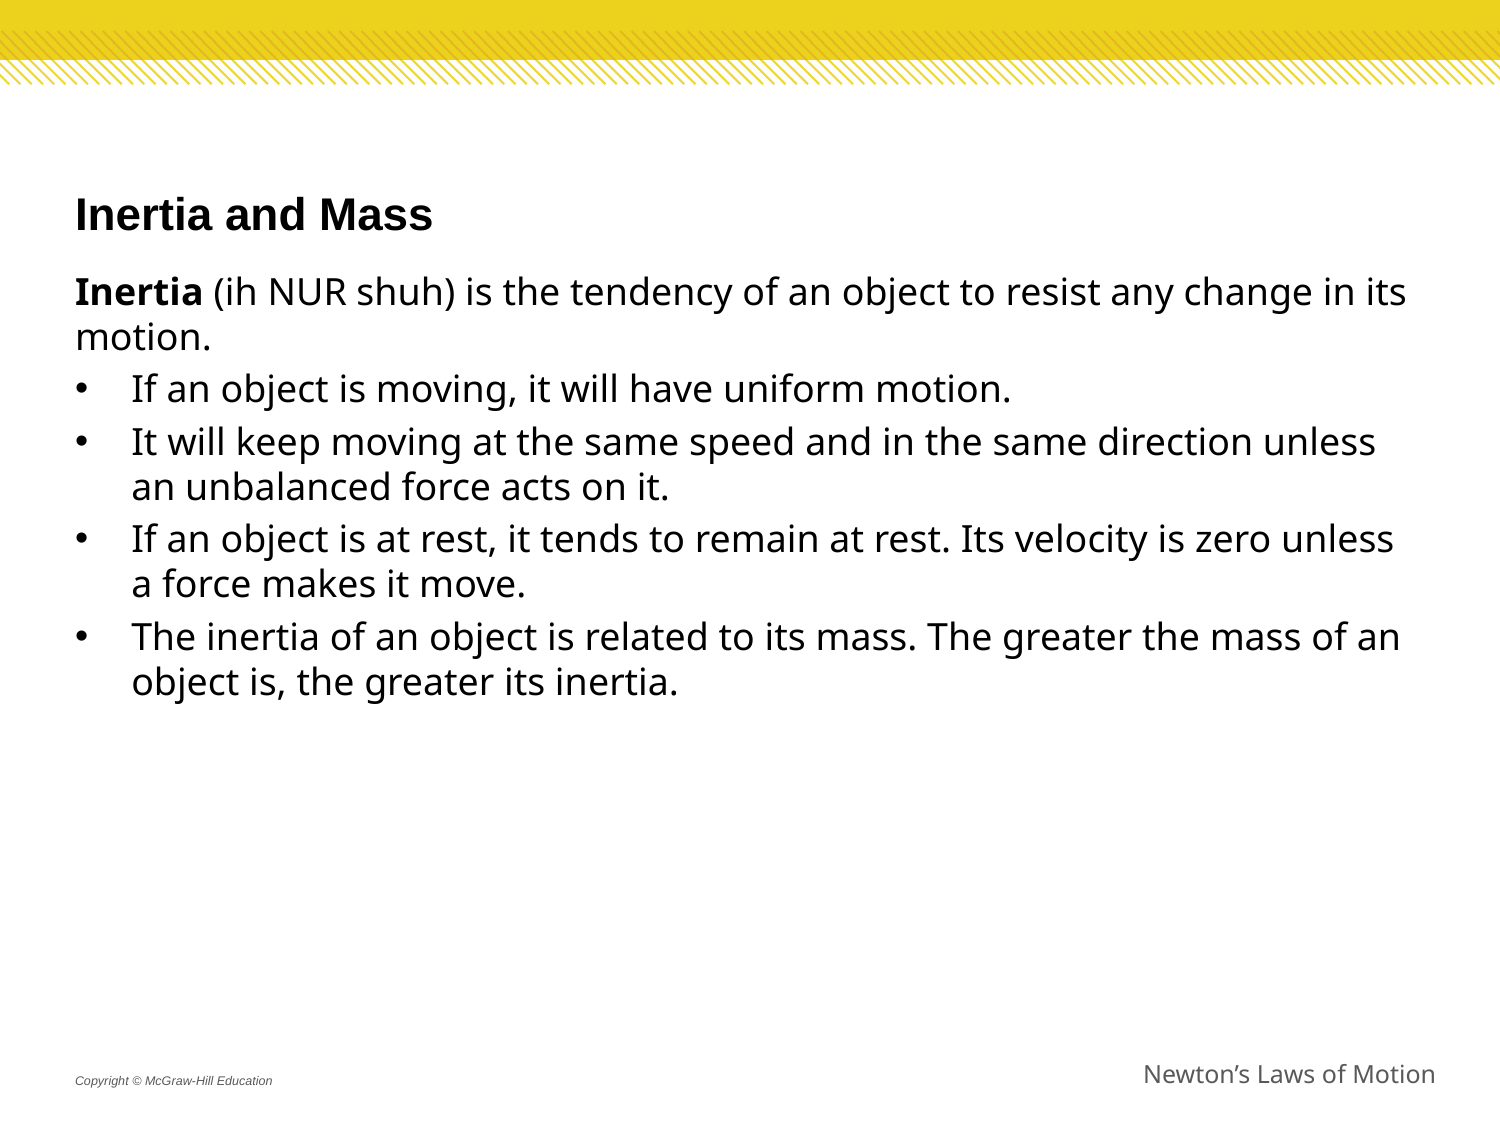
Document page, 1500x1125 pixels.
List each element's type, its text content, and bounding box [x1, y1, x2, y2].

list Inertia and Mass Inertia (ih NUR shuh) is the tendency of an object to resist any change in its motion. If an object is moving, it will have uniform motion. It will keep moving at the same speed and in the same direction unless an unbalanced force acts on it. If an object is at rest, it tends to remain at rest. Its velocity is zero unless a force makes it move. The inertia of an object is related to its mass. The greater the mass of an object is, the greater its inertia. [75, 184, 1425, 954]
text_box Copyright © McGraw-Hill Education [74, 1043, 284, 1089]
picture [0, 0, 1500, 86]
text_box Newton’s Laws of Motion [284, 1043, 1437, 1089]
